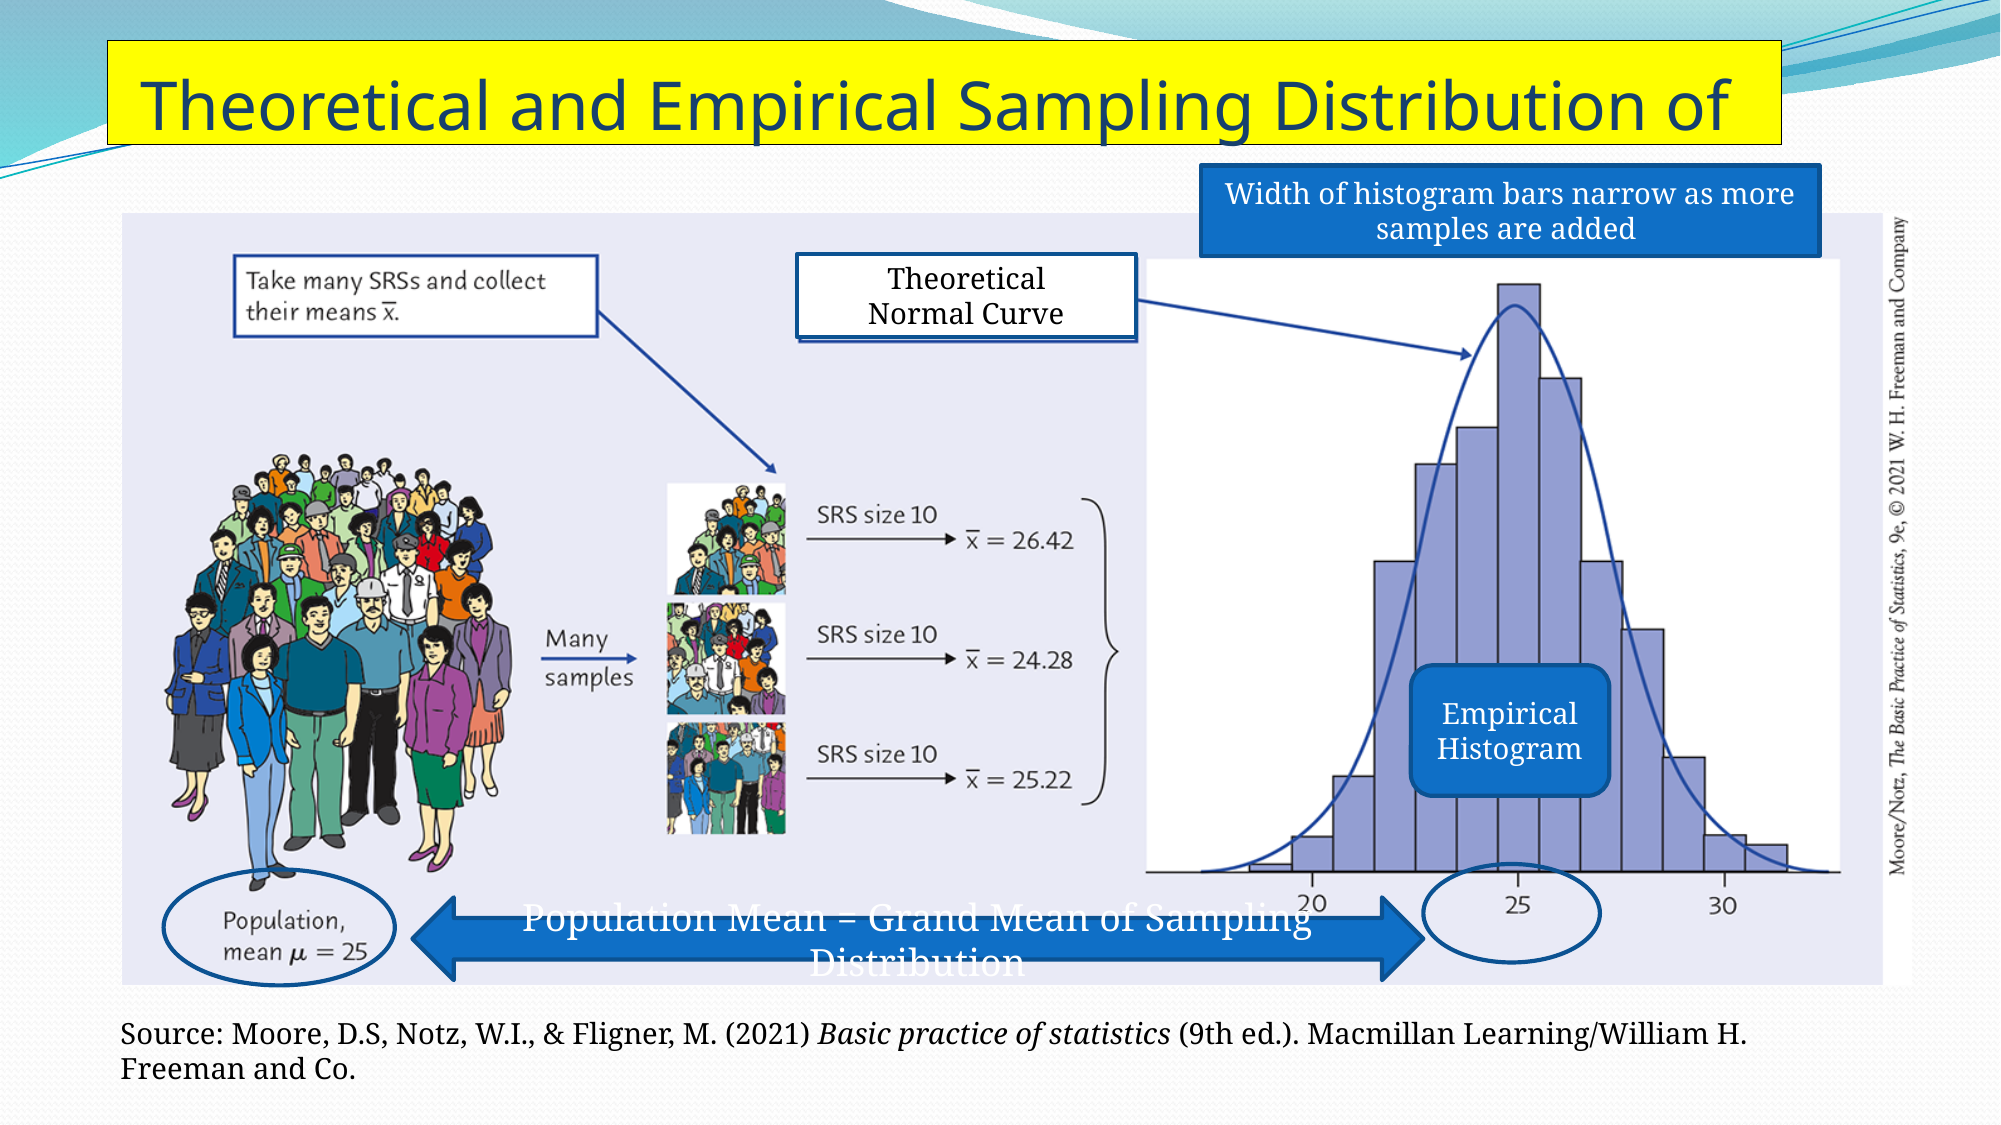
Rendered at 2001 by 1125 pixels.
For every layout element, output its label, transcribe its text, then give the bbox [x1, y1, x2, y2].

text_box Source: Moore, D.S, Notz, W.I., & Fligner, M. (2021) Basic practice of statistics (9th ed.). Macmillan Learning/William H. Freeman and Co. [105, 1008, 1895, 1093]
text_box Width of histogram bars narrow as more samples are added [1199, 163, 1822, 213]
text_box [122, 213, 1912, 985]
